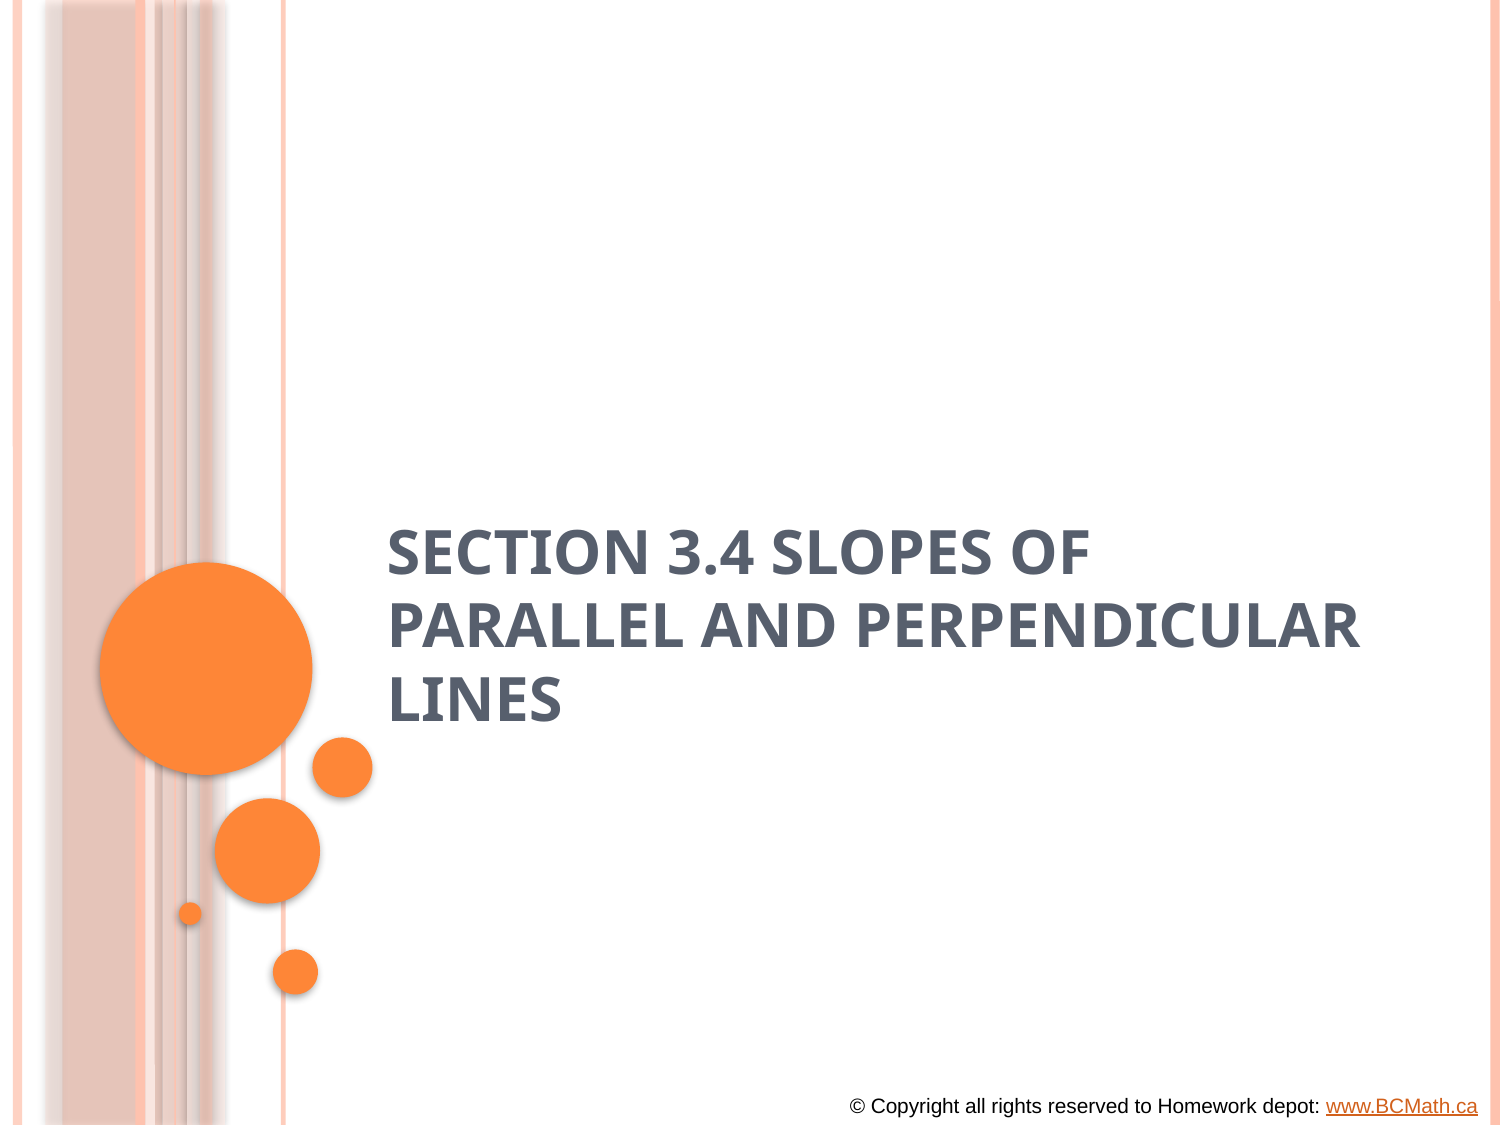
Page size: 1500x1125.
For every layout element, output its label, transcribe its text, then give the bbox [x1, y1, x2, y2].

text_box © Copyright all rights reserved to Homework depot: www.BCMath.ca [835, 1084, 1499, 1125]
title Section 3.4 Slopes of Parallel and Perpendicular Lines [371, 503, 1385, 815]
